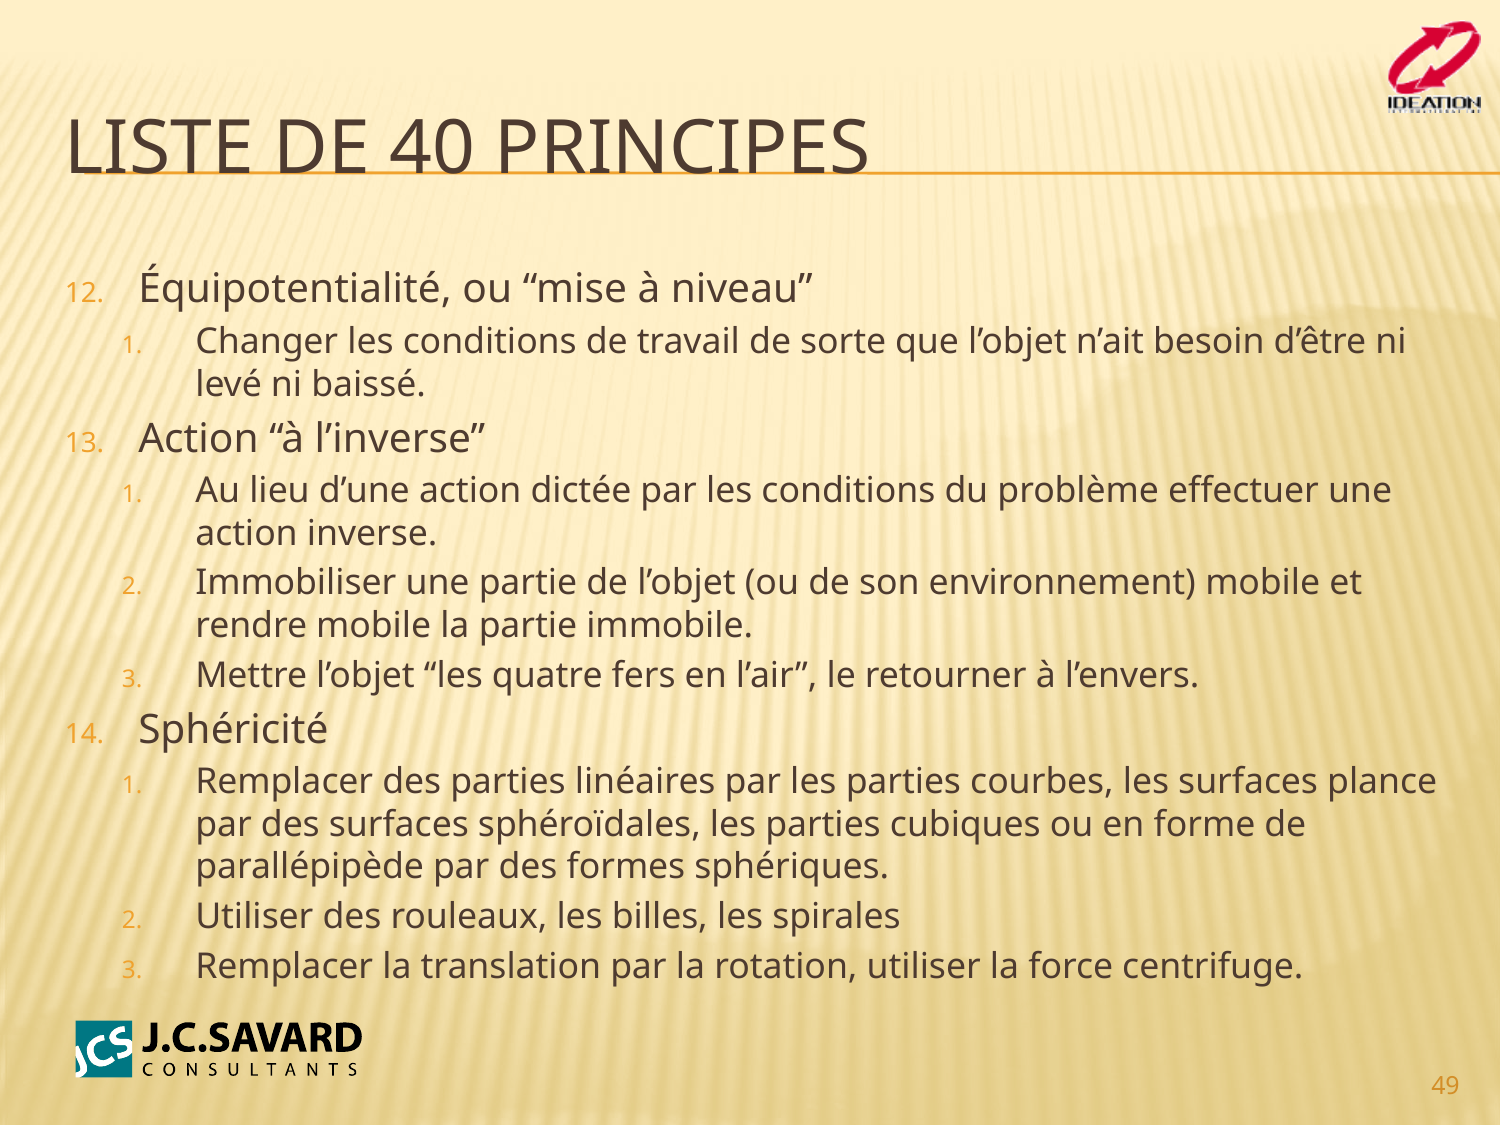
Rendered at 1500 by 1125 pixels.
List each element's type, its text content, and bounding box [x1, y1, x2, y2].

list Équipotentialité, ou “mise à niveau” Changer les conditions de travail de sorte que l’objet n’ait besoin d’être ni levé ni baissé. Action “à l’inverse” Au lieu d’une action dictée par les conditions du problème effectuer une action inverse. Immobiliser une partie de l’objet (ou de son environnement) mobile et rendre mobile la partie immobile. Mettre l’objet “les quatre fers en l’air”, le retourner à l’envers. Sphéricité Remplacer des parties linéaires par les parties courbes, les surfaces plance par des surfaces sphéroïdales, les parties cubiques ou en forme de parallépipède par des formes sphériques. Utiliser des rouleaux, les billes, les spirales Remplacer la translation par la rotation, utiliser la force centrifuge. [50, 254, 1475, 998]
picture [1387, 20, 1481, 113]
slide_number 49 [1350, 1061, 1475, 1103]
title Liste de 40 principes [50, 75, 1475, 213]
